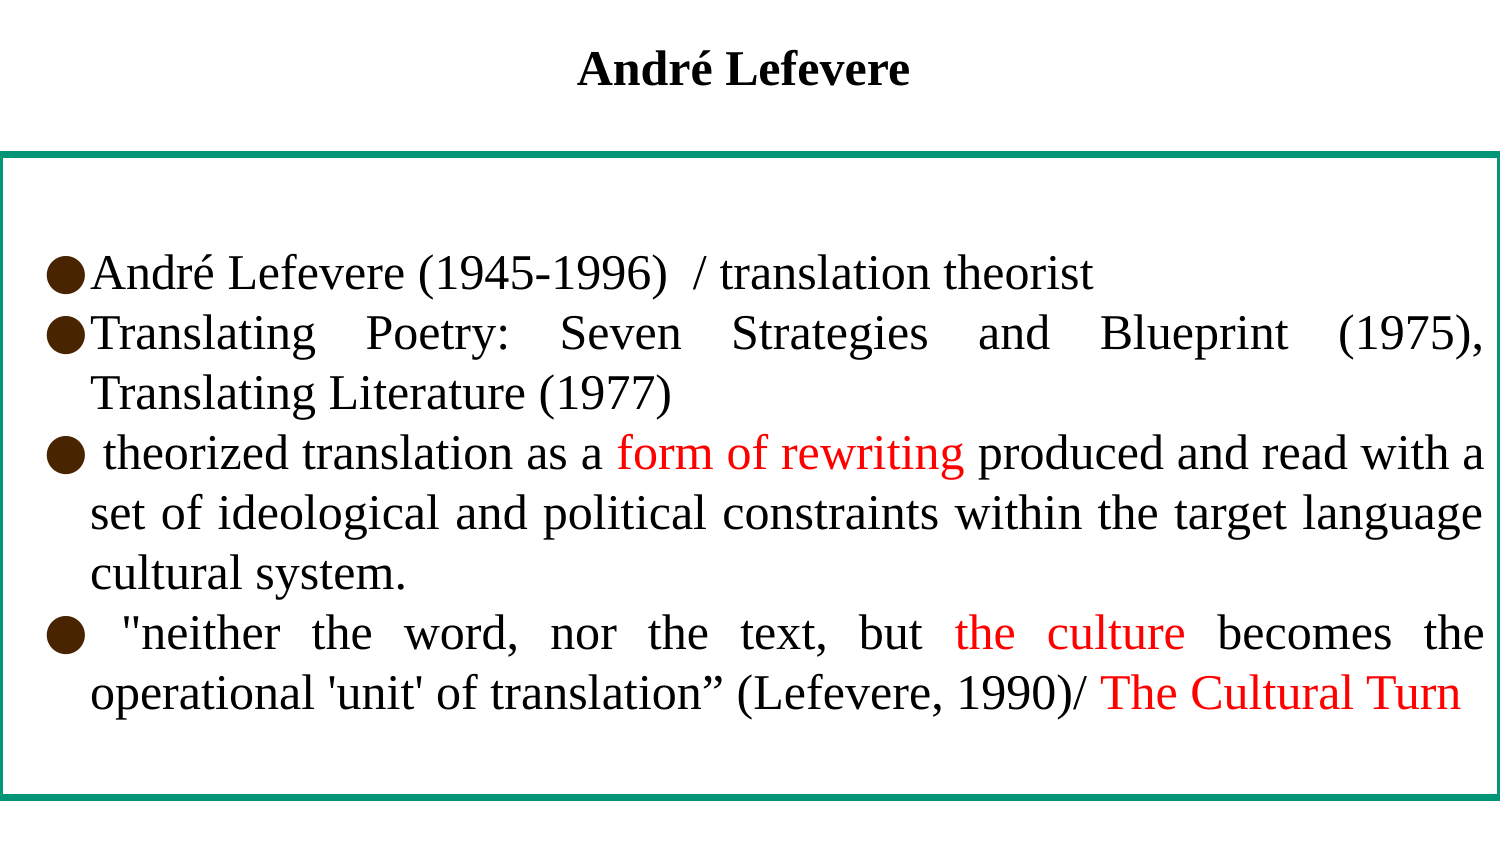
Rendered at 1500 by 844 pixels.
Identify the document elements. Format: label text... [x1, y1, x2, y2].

list André Lefevere (1945-1996) / translation theorist Translating Poetry: Seven Strategies and Blueprint (1975), Translating Literature (1977) theorized translation as a form of rewriting produced and read with a set of ideological and political constraints within the target language cultural system. "neither the word, nor the text, but the culture becomes the operational 'unit' of translation” (Lefevere, 1990)/ The Cultural Turn [0, 153, 1500, 800]
title André Lefevere [228, 20, 1272, 124]
